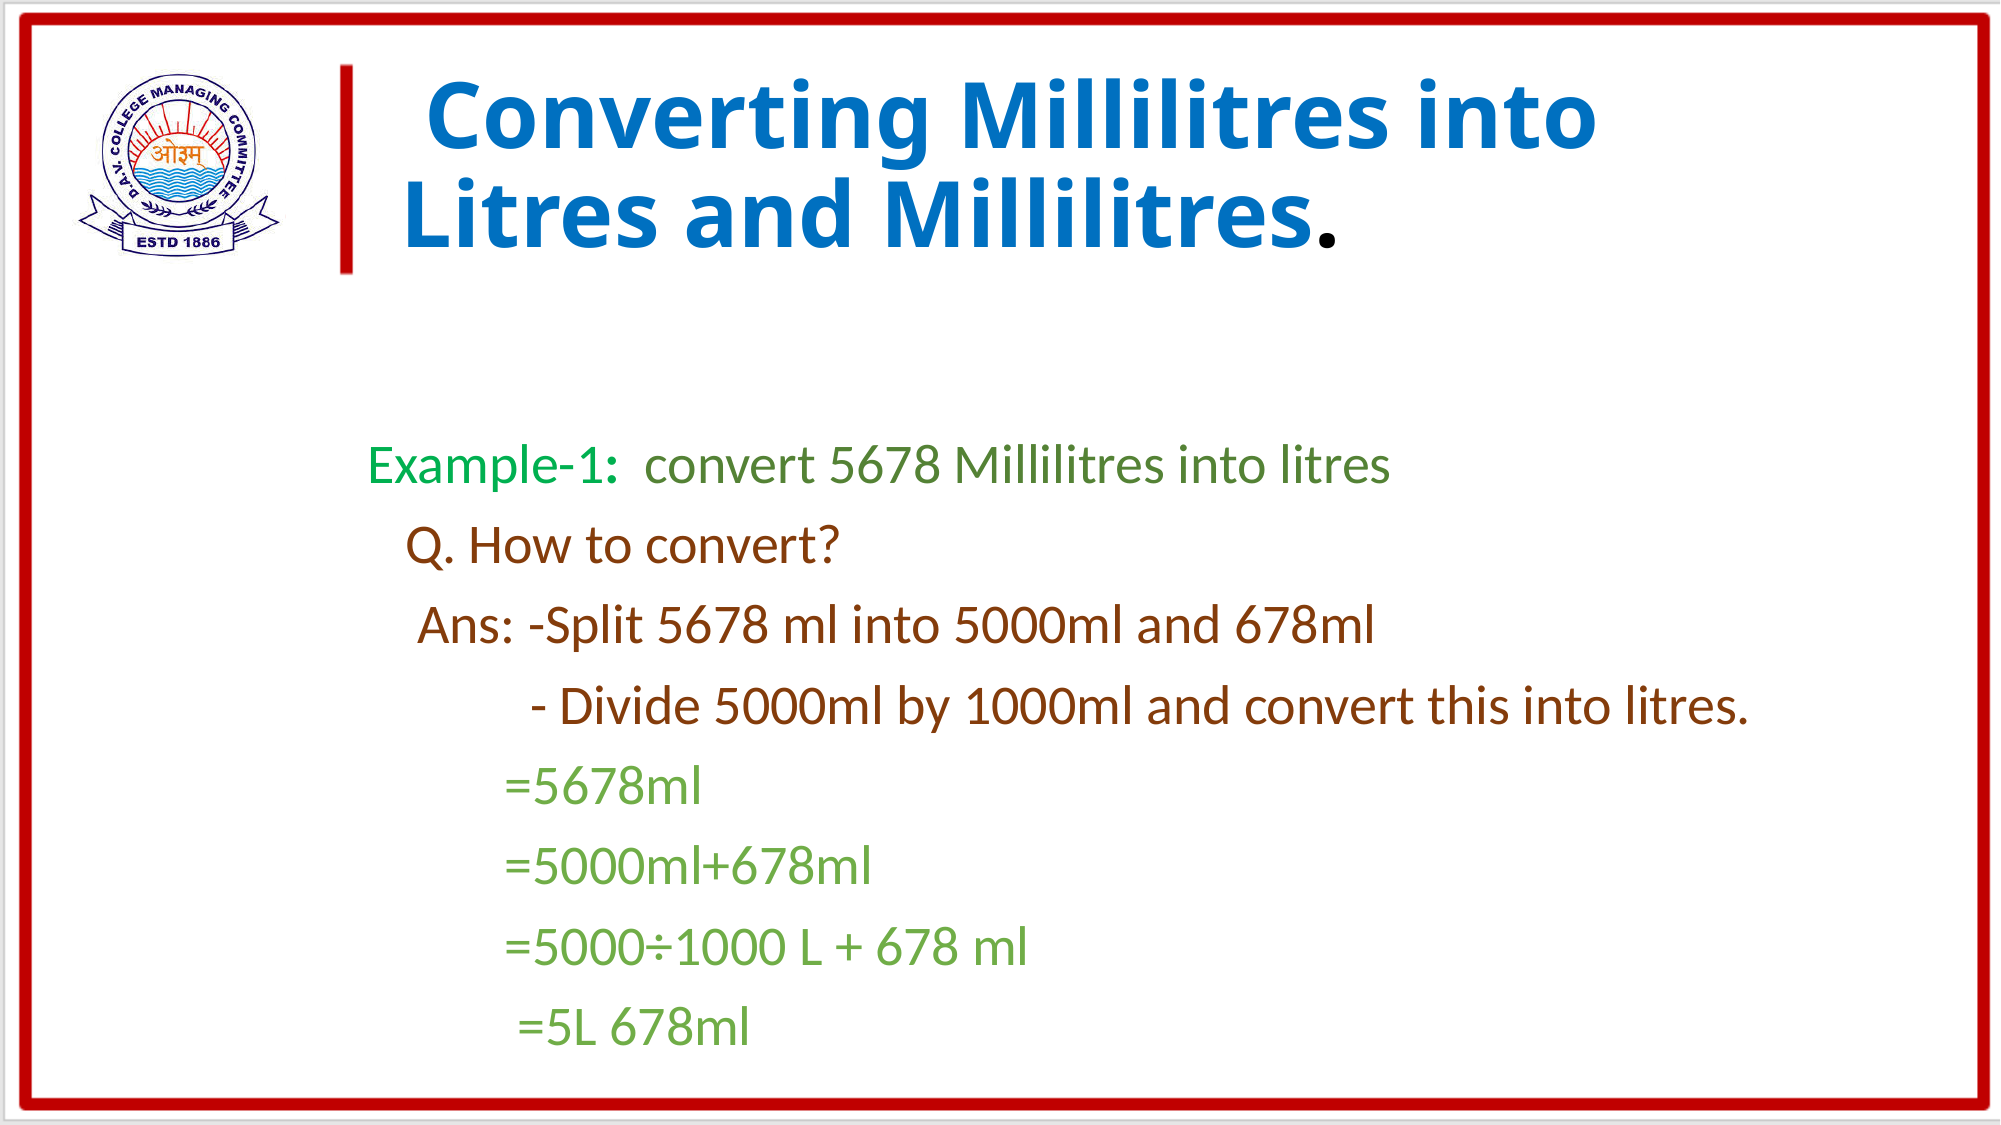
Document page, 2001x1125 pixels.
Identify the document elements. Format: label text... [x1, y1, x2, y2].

list Example-1: convert 5678 Millilitres into litres Q. How to convert? Ans: -Split 5678 ml into 5000ml and 678ml - Divide 5000ml by 1000ml and convert this into litres. =5678ml =5000ml+678ml =5000÷1000 L + 678 ml =5L 678ml [327, 340, 1970, 1066]
picture [0, 0, 2001, 1125]
title Converting Millilitres into Litres and Millilitres. [385, 59, 1863, 278]
